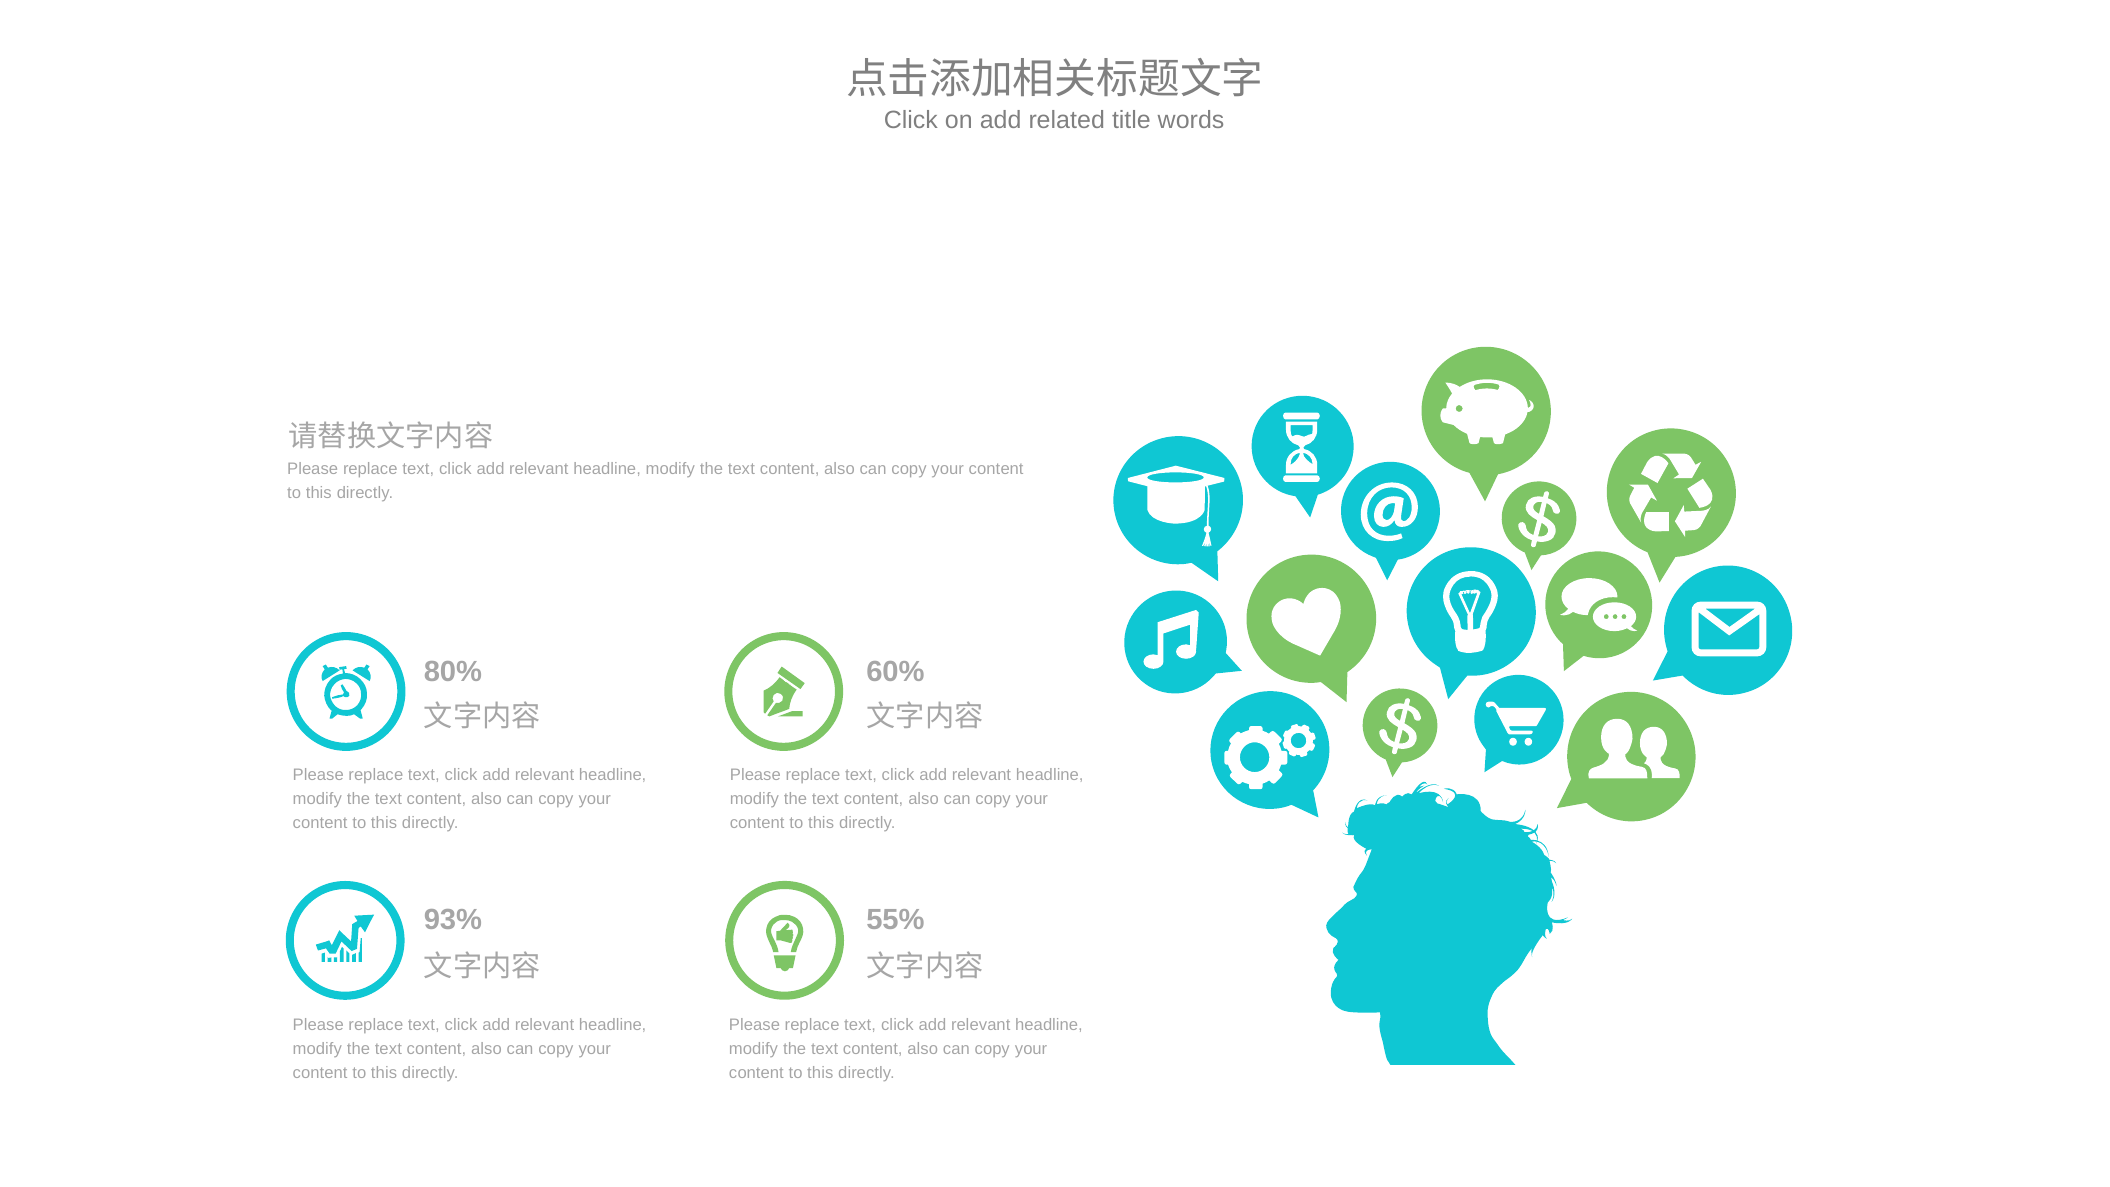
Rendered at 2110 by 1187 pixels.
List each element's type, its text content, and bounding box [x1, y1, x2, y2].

text_box Please replace text, click add relevant headline, modify the text content, also can copy your content to this directly. [278, 1002, 672, 1090]
text_box [321, 664, 367, 719]
text_box 文字内容 [409, 932, 556, 990]
text_box Click on add related title words [864, 95, 1246, 158]
text_box 60% [851, 638, 940, 696]
text_box 文字内容 [409, 682, 556, 740]
text_box [321, 952, 325, 962]
text_box [339, 946, 344, 962]
text_box [358, 938, 362, 962]
text_box 文字内容 [851, 932, 999, 990]
text_box 93% [408, 886, 498, 943]
text_box Please replace text, click add relevant headline, modify the text content, also can copy your content to this directly. [278, 752, 672, 840]
text_box [284, 879, 406, 1001]
text_box [346, 950, 350, 962]
text_box 点击添加相关标题文字 [803, 44, 1307, 107]
text_box [352, 664, 371, 682]
text_box [723, 631, 845, 752]
text_box 80% [408, 638, 498, 696]
text_box [763, 666, 805, 717]
text_box 文字内容 [851, 682, 999, 740]
text_box Please replace text, click add relevant headline, modify the text content, also can copy your content to this directly. [272, 446, 1051, 509]
text_box Please replace text, click add relevant headline, modify the text content, also can copy your content to this directly. [715, 752, 1108, 840]
text_box Please replace text, click add relevant headline, modify the text content, also can copy your content to this directly. [714, 1002, 1108, 1090]
text_box 请替换文字内容 [274, 402, 509, 446]
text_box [1108, 338, 1800, 1065]
text_box [315, 914, 375, 954]
text_box [724, 879, 846, 1001]
text_box [285, 631, 407, 752]
text_box 55% [851, 886, 940, 943]
text_box [773, 955, 796, 972]
text_box [766, 914, 804, 953]
